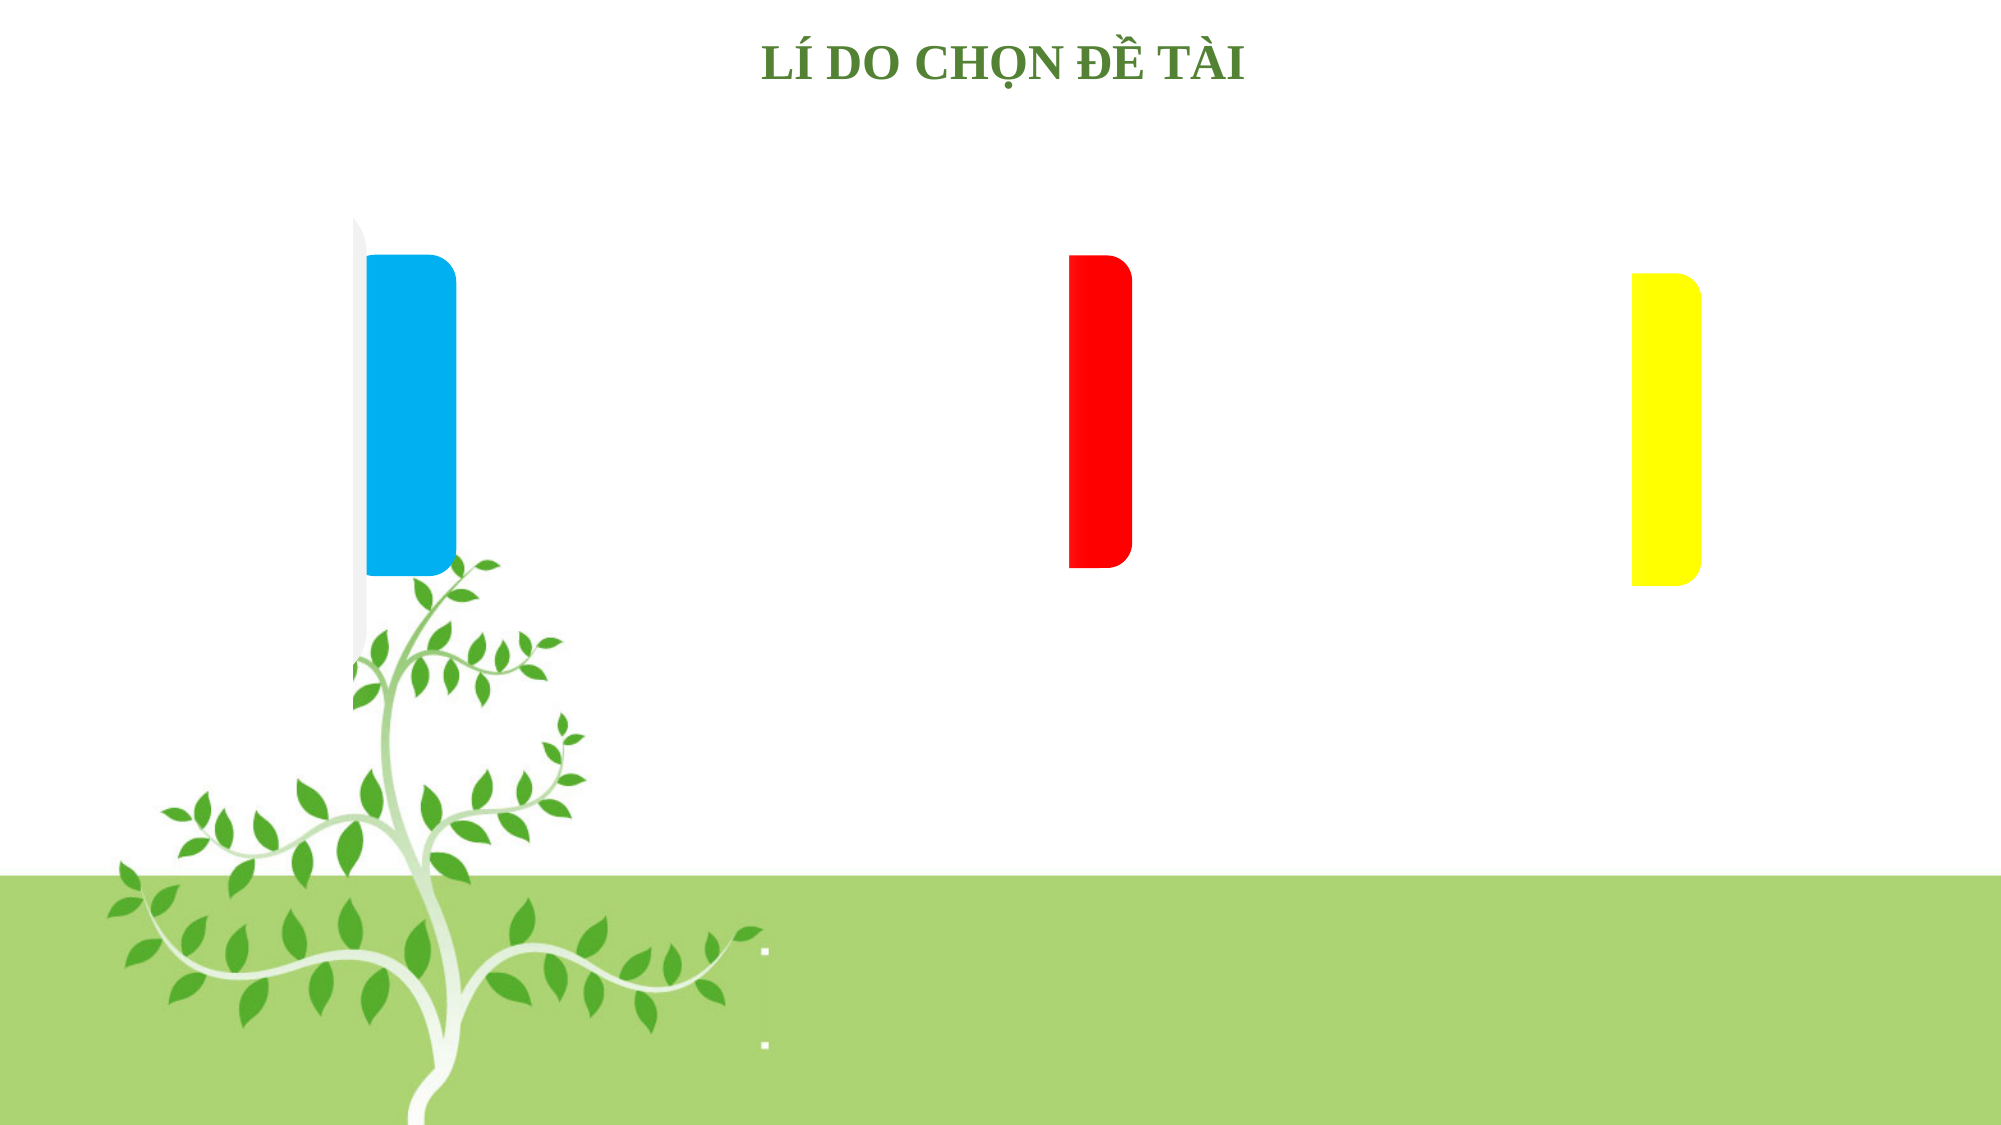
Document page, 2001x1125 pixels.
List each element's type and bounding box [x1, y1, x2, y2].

picture [0, 0, 2001, 1125]
text_box [61, 201, 457, 681]
text_box [803, 164, 1133, 683]
text_box [1366, 201, 1702, 668]
